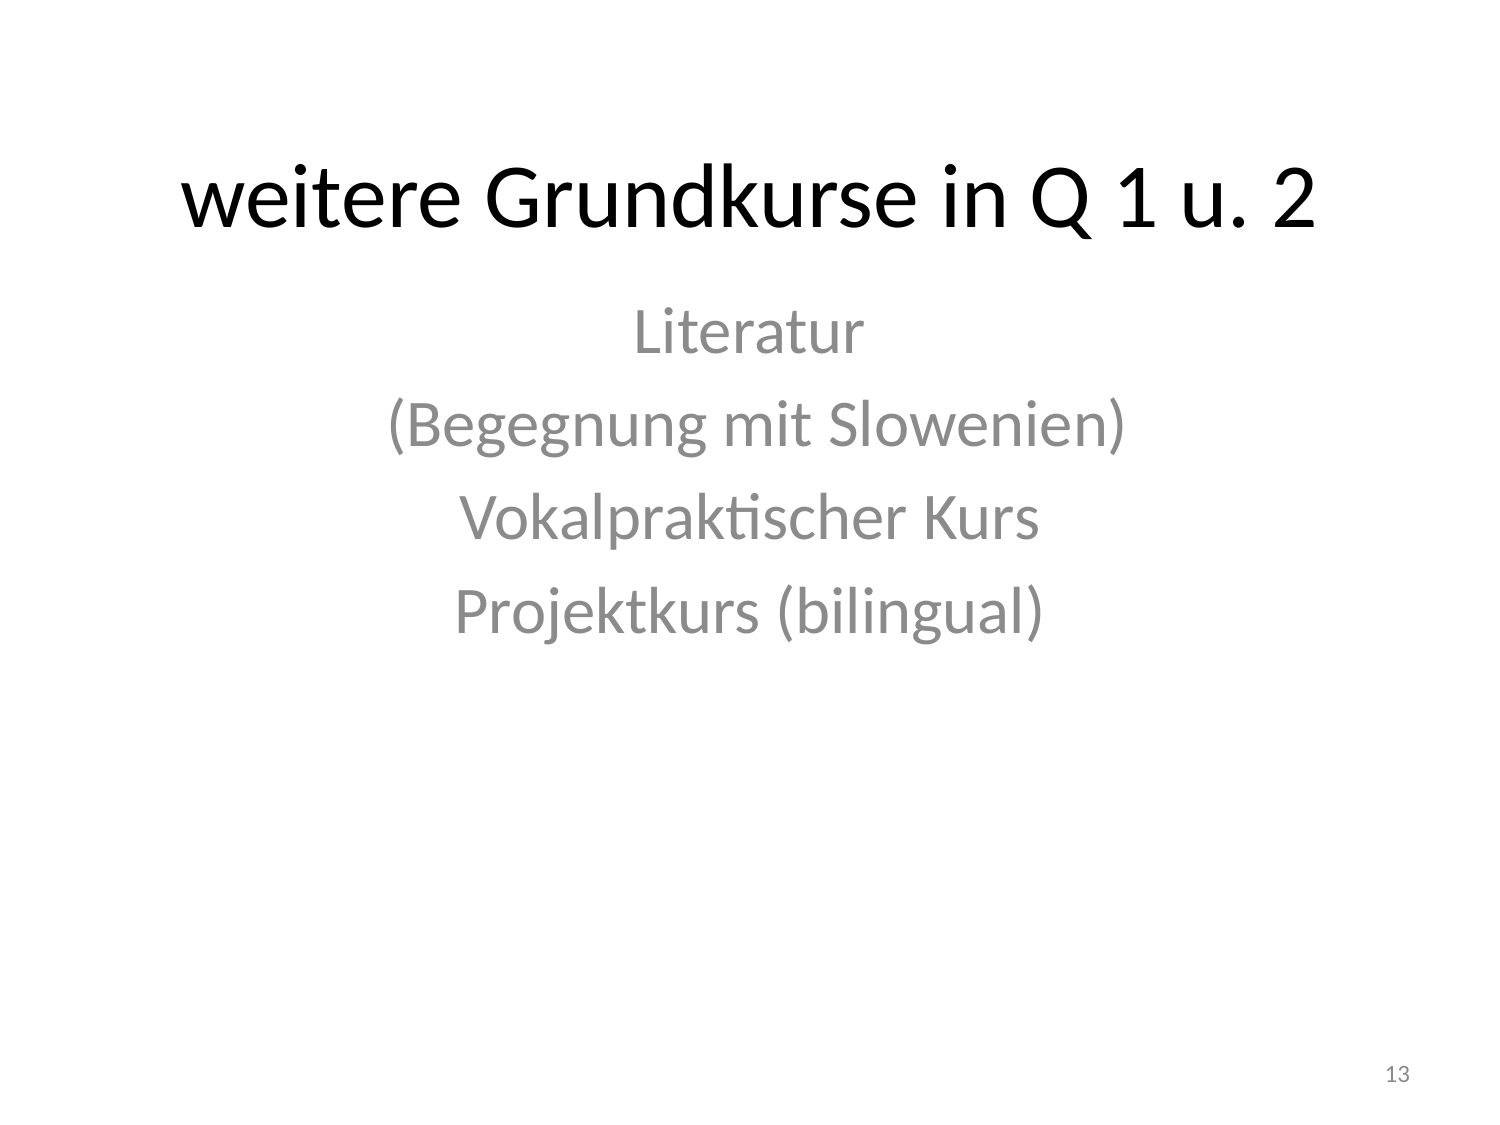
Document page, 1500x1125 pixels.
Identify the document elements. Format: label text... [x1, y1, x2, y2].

slide_number 13 [1074, 1042, 1425, 1103]
subtitle Literatur (Begegnung mit Slowenien) Vokalpraktischer Kurs Projektkurs (bilingual) [225, 278, 1275, 925]
title weitere Grundkurse in Q 1 u. 2 [112, 78, 1388, 303]
